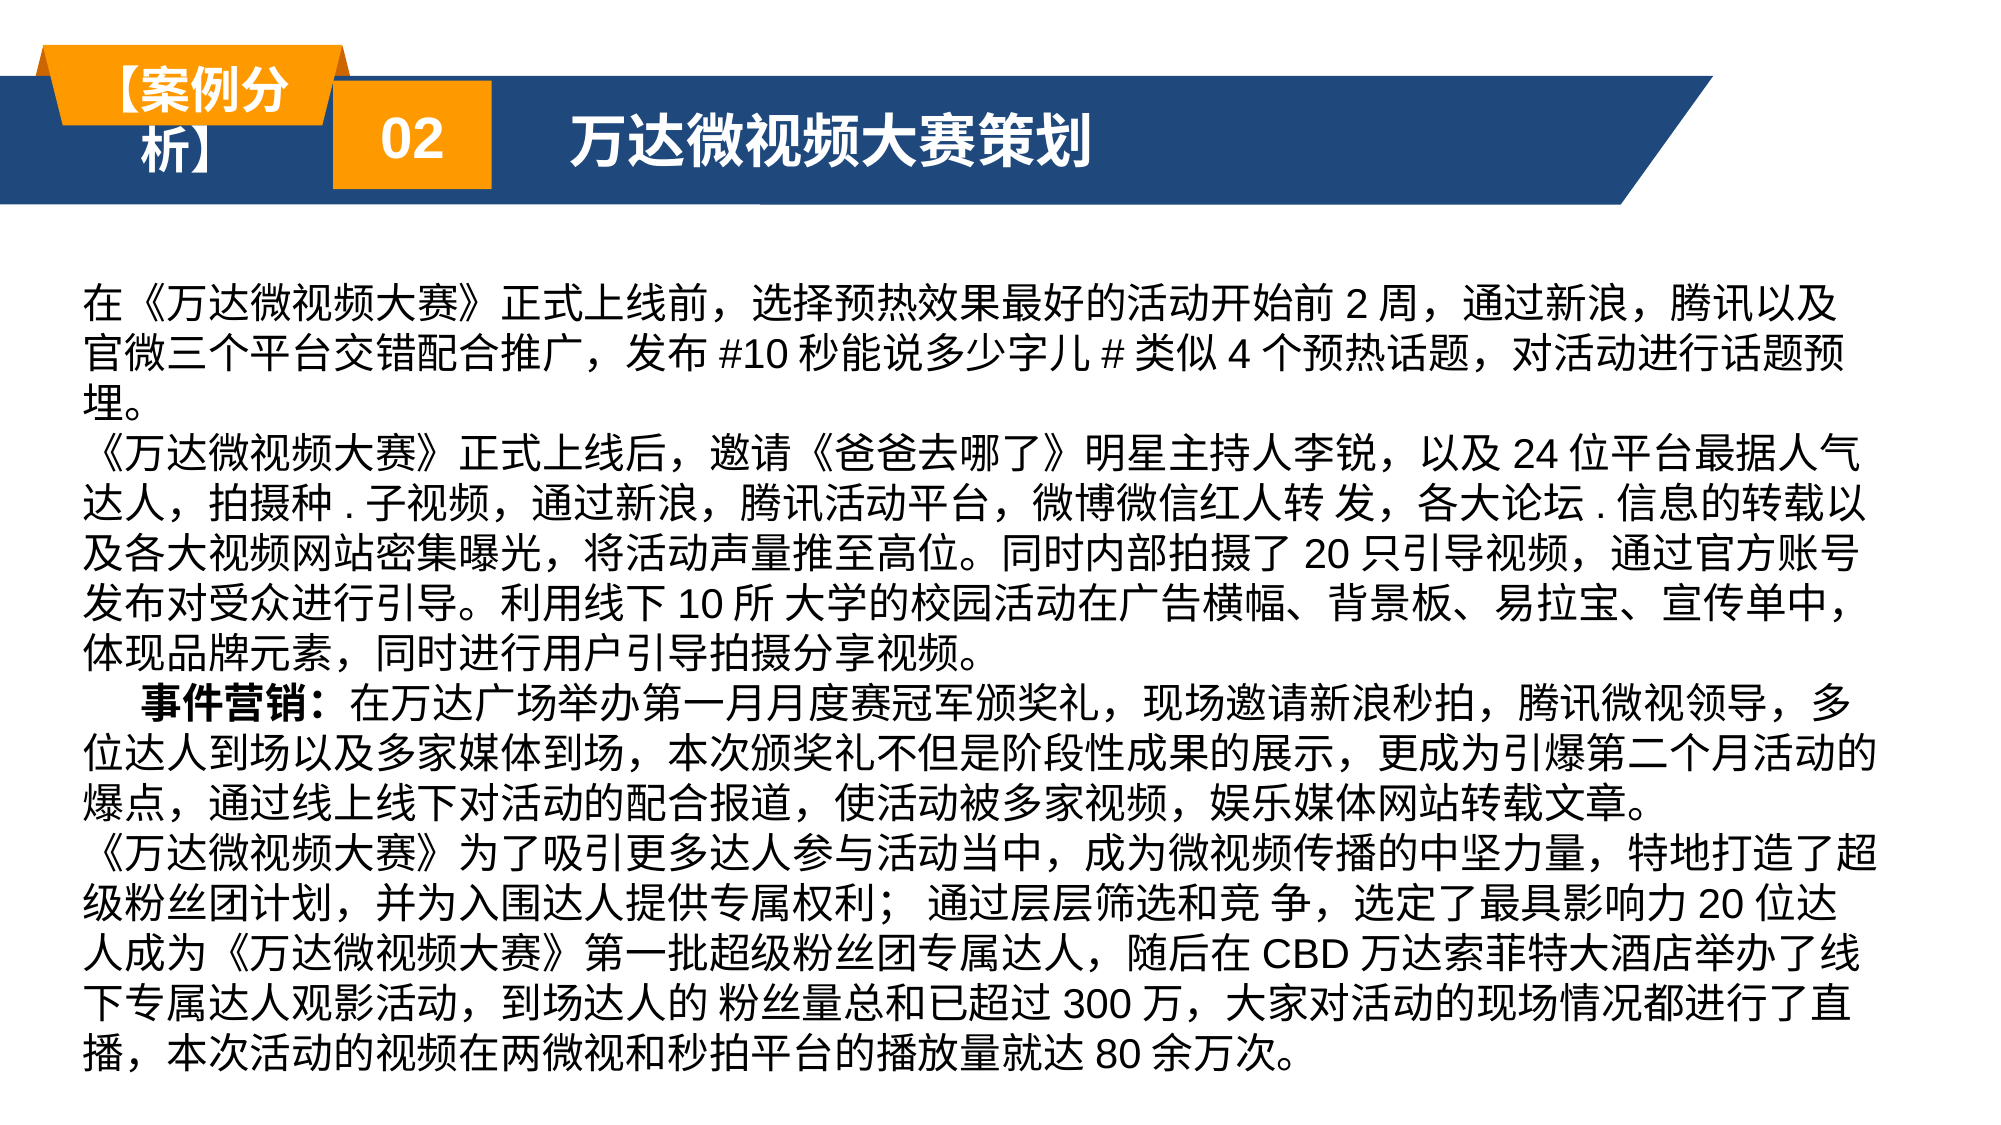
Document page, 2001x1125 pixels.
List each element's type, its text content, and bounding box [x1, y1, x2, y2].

text_box 在《万达微视频大赛》正式上线前，选择预热效果最好的活动开始前2周，通过新浪，腾讯以及官微三个平台交错配合推广，发布#10秒能说多少字儿#类似4个预热话题，对活动进行话题预埋。 《万达微视频大赛》正式上线后，邀请《爸爸去哪了》明星主持人李锐，以及24位平台最据人气达人，拍摄种.子视频，通过新浪，腾讯活动平台，微博微信红人转 发，各大论坛.信息的转载以及各大视频网站密集曝光，将活动声量推至高位。同时内部拍摄了20只引导视频，通过官方账号发布对受众进行引导。利用线下10所 大学的校园活动在广告横幅、背景板、易拉宝、宣传单中，体现品牌元素，同时进行用户引导拍摄分享视频。 事件营销：在万达广场举办第一月月度赛冠军颁奖礼，现场邀请新浪秒拍，腾讯微视领导，多位达人到场以及多家媒体到场，本次颁奖礼不但是阶段性成果的展示，更成为引爆第二个月活动的爆点，通过线上线下对活动的配合报道，使活动被多家视频，娱乐媒体网站转载文章。 《万达微视频大赛》为了吸引更多达人参与活动当中，成为微视频传播的中坚力量，特地打造了超级粉丝团计划，并为入围达人提供专属权利； 通过层层筛选和竞 争，选定了最具影响力20位达人成为《万达微视频大赛》第一批超级粉丝团专属达人，随后在CBD万达索菲特大酒店举办了线下专属达人观影活动，到场达人的 粉丝量总和已超过300万，大家对活动的现场情况都进行了直播，本次活动的视频在两微视和秒拍平台的播放量就达80余万次。 [67, 269, 1894, 1085]
text_box [0, 74, 1716, 206]
text_box [337, 47, 351, 74]
text_box [41, 43, 344, 80]
text_box 万达微视频大赛策划 [501, 97, 1709, 182]
text_box 【案例分析】 [48, 51, 334, 186]
text_box [35, 47, 48, 74]
text_box 02 [332, 80, 493, 190]
